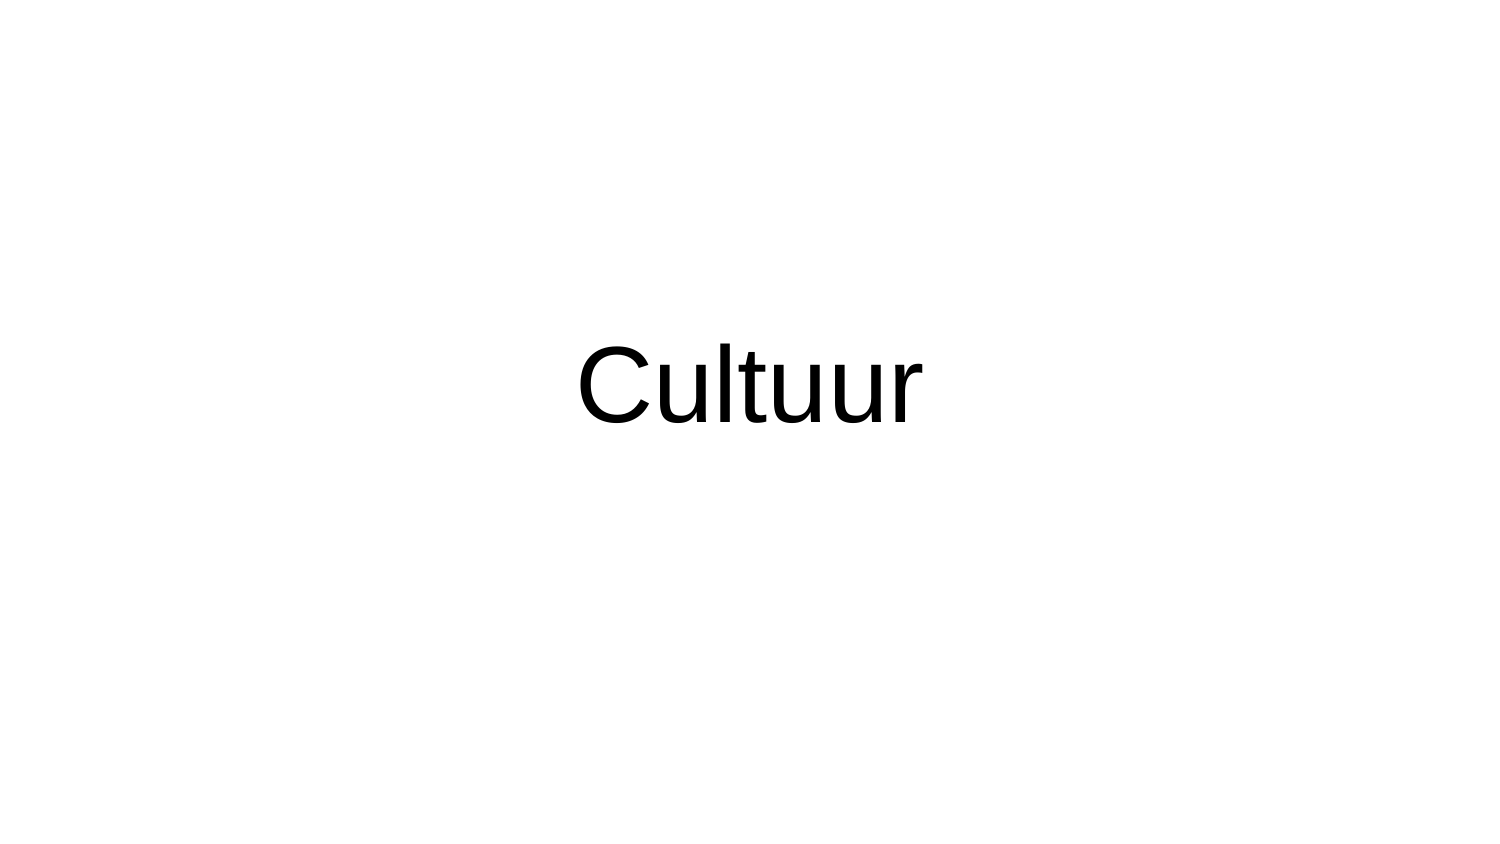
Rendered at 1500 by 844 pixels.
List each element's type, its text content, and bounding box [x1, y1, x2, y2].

title Cultuur [51, 122, 1449, 459]
